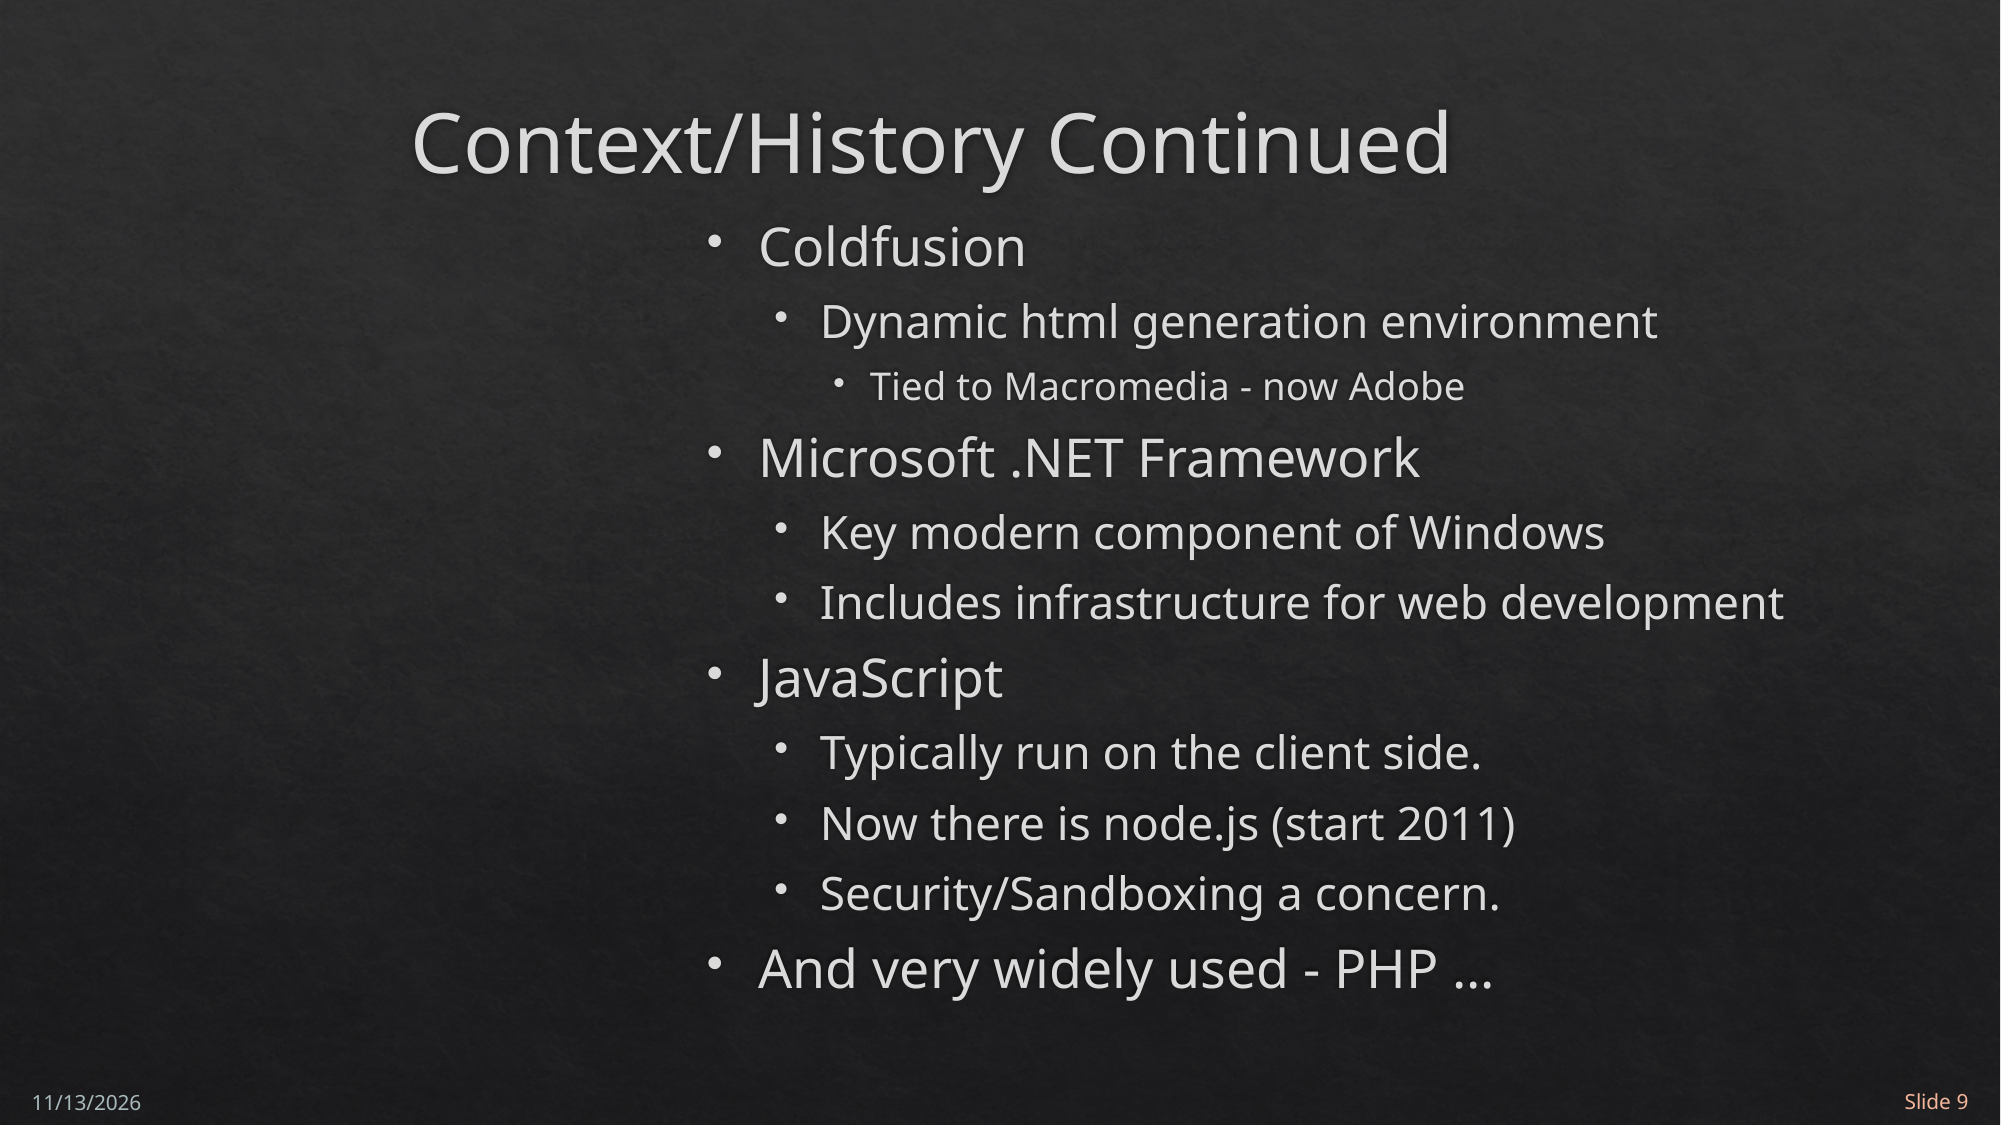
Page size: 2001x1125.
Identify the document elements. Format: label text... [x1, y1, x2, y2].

title Context/History Continued [83, 60, 1782, 220]
list Coldfusion Dynamic html generation environment Tied to Macromedia - now Adobe Microsoft .NET Framework Key modern component of Windows Includes infrastructure for web development JavaScript Typically run on the client side. Now there is node.js (start 2011) Security/Sandboxing a concern. And very widely used - PHP … [687, 212, 2000, 1013]
